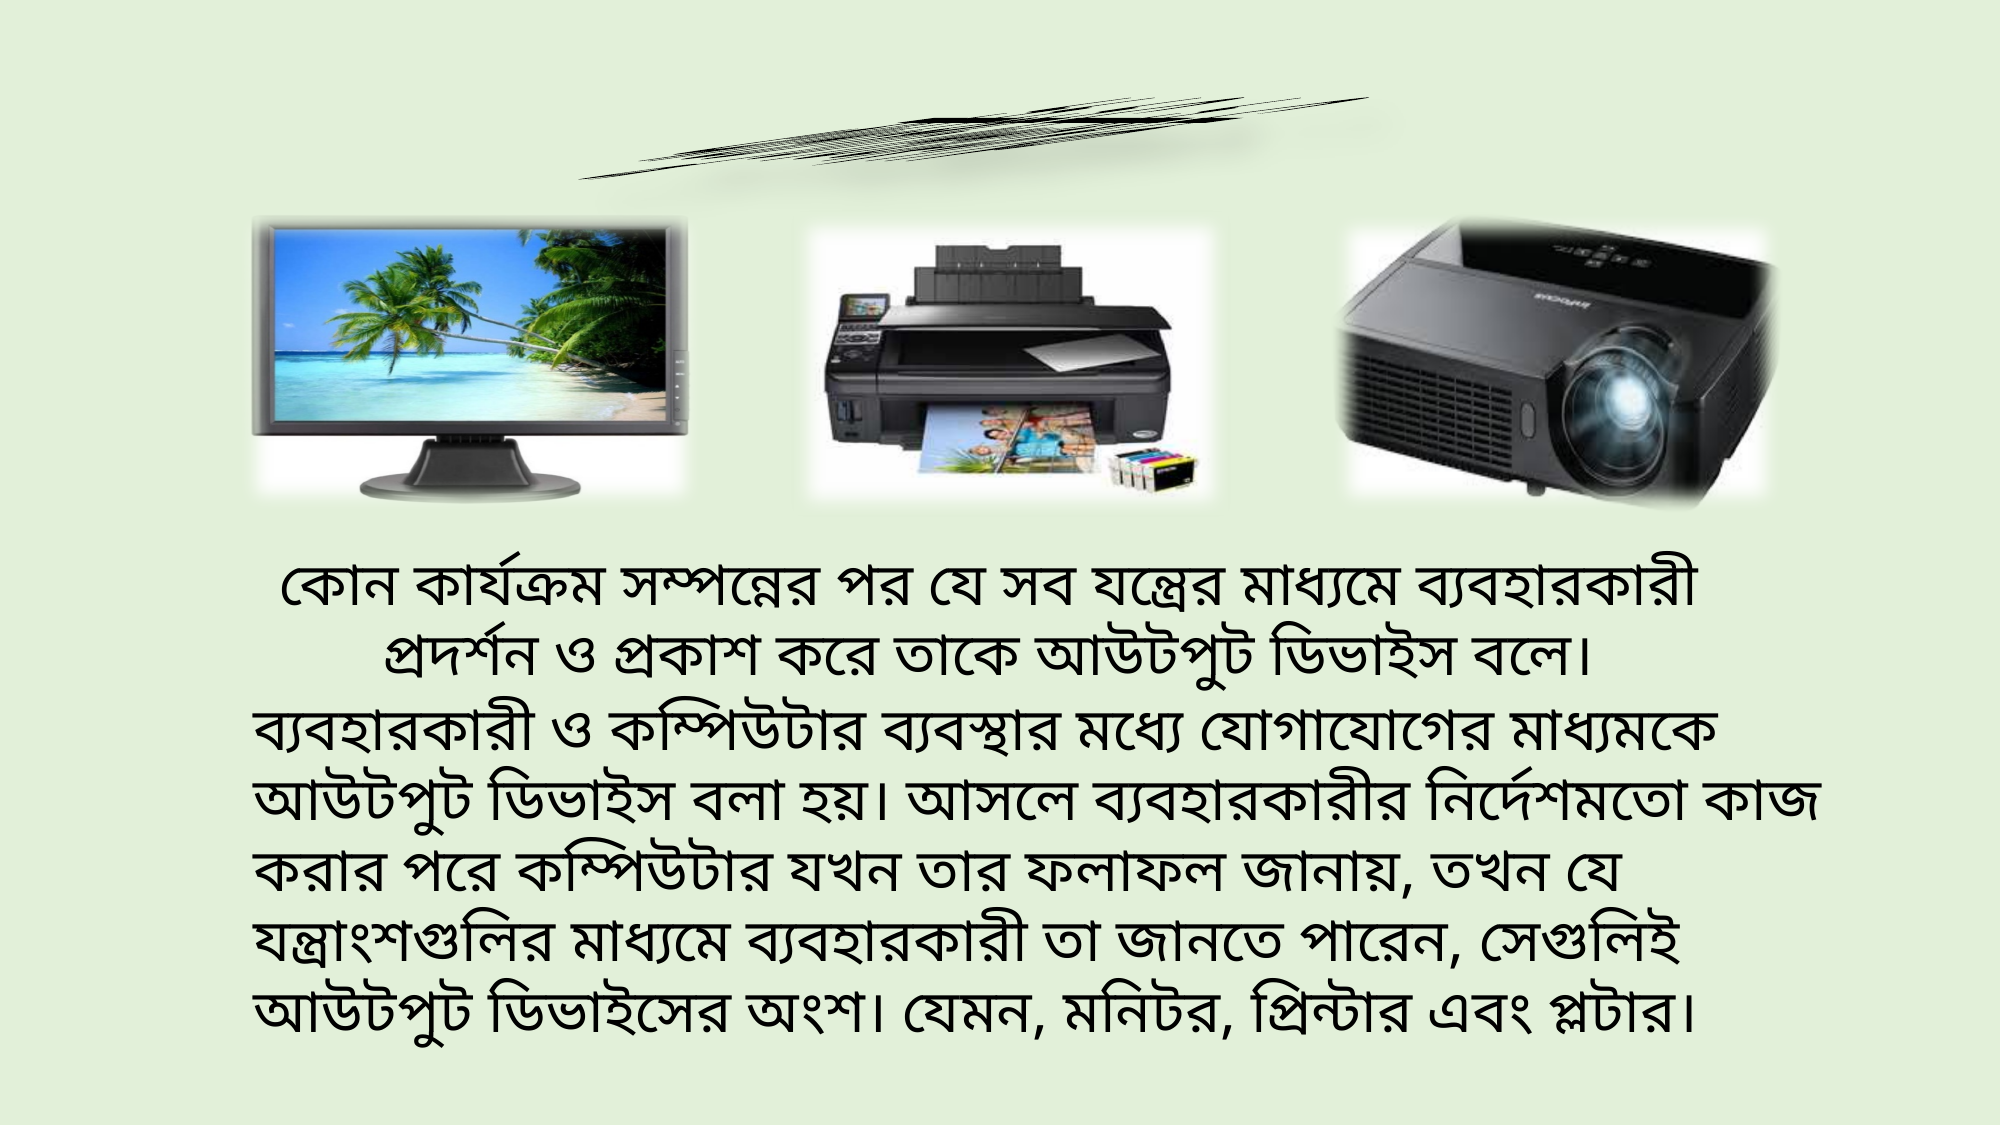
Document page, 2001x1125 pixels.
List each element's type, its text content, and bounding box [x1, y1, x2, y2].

picture [1330, 211, 1784, 514]
text_box আউটপুট ডিভাইস কি [578, 97, 1370, 180]
text_box ব্যবহারকারী ও কম্পিউটার ব্যবস্থার মধ্যে যোগাযোগের মাধ্যমকে আউটপুট ডিভাইস বলা হয়। আসলে ব্যবহারকারীর নির্দেশমতো কাজ করার পরে কম্পিউটার যখন তার ফলাফল জানায়, তখন যে যন্ত্রাংশগুলির মাধ্যমে ব্যবহারকারী তা জানতে পারেন, সেগুলিই আউটপুট ডিভাইসের অংশ। যেমন, মনিটর, প্রিন্টার এবং প্লটার। [238, 683, 1839, 1052]
picture [238, 209, 703, 513]
picture [790, 209, 1232, 519]
text_box কোন কার্যক্রম সম্পন্নের পর যে সব যন্ত্রের মাধ্যমে ব্যবহারকারী প্রদর্শন ও প্রকাশ করে তাকে আউটপুট ডিভাইস বলে। [216, 538, 1761, 695]
